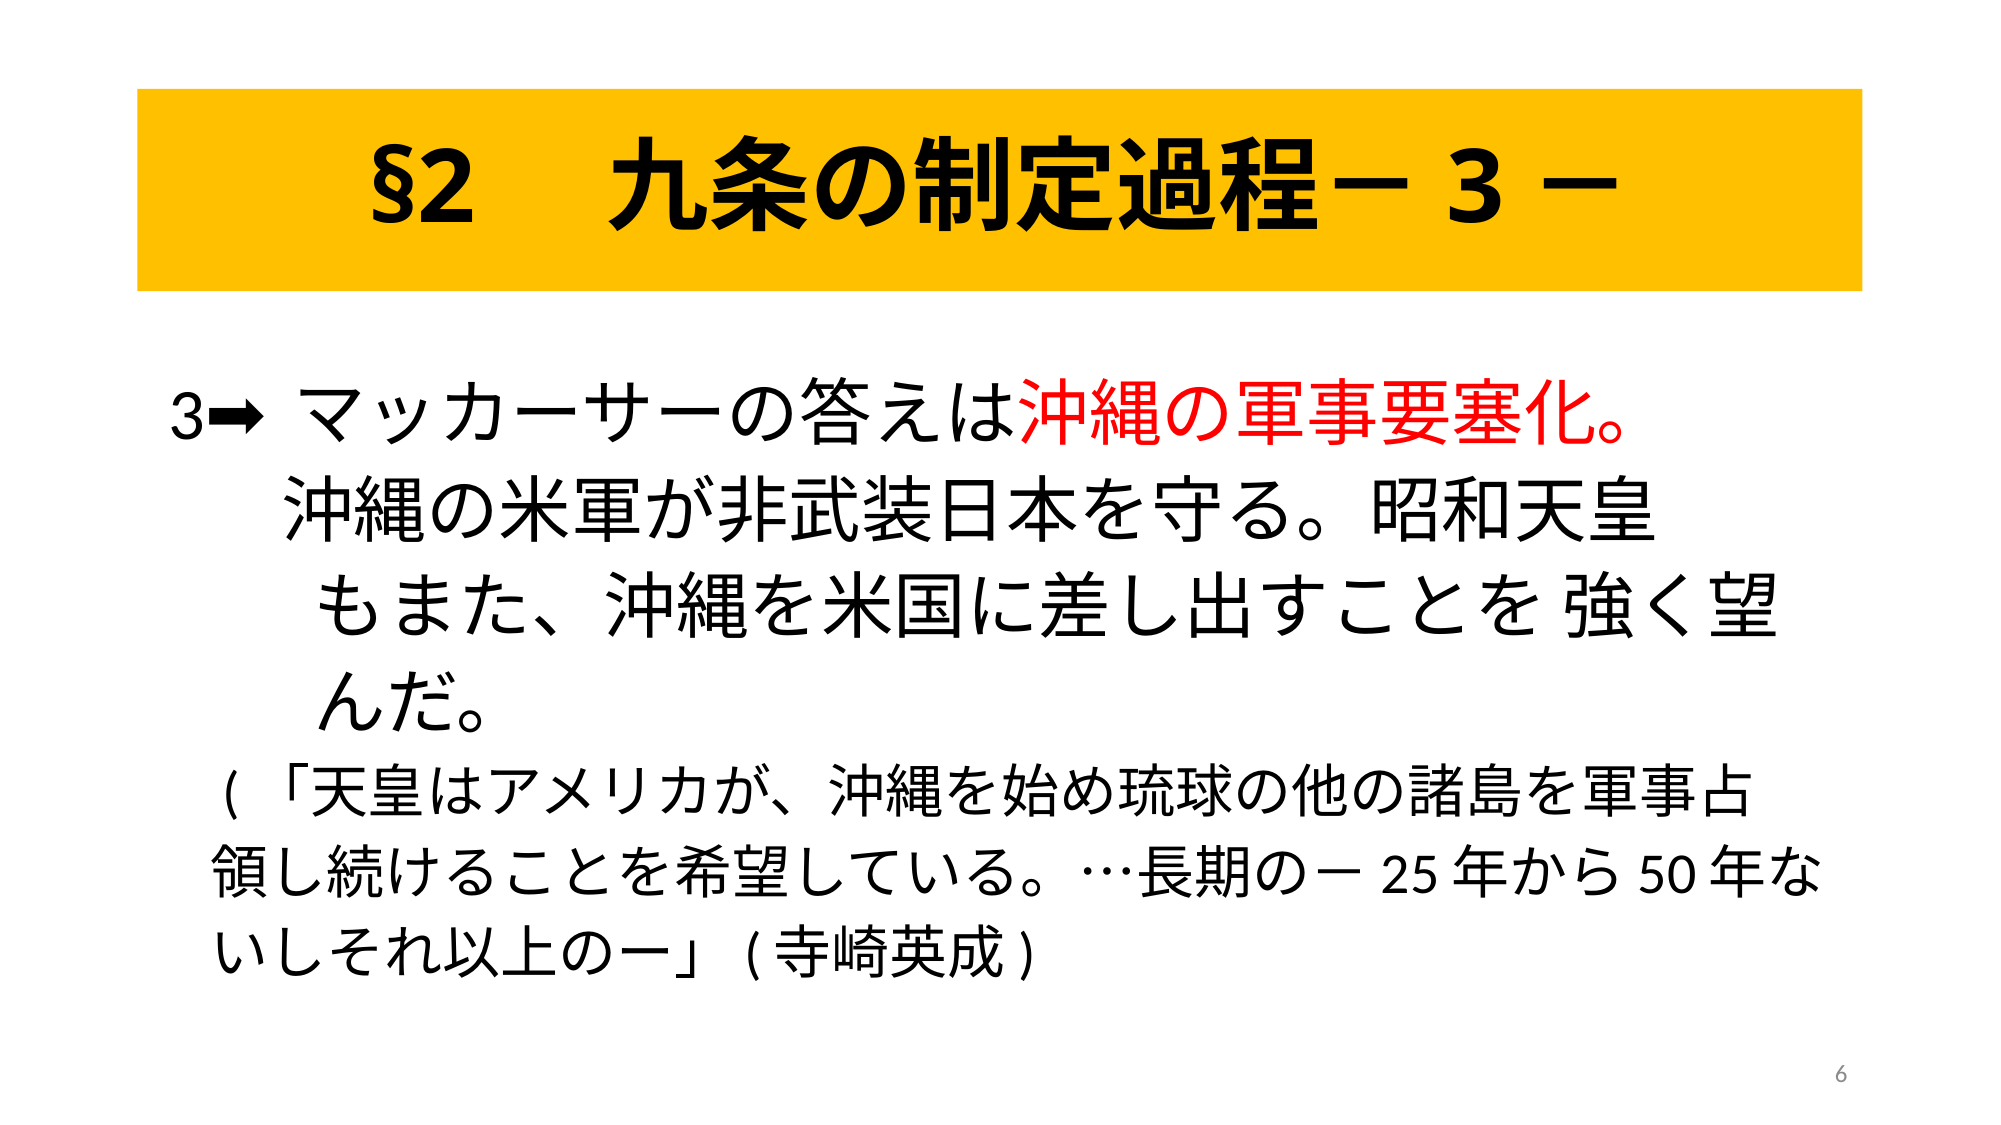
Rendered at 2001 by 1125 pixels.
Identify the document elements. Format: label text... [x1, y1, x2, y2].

slide_number 6 [1412, 1042, 1863, 1103]
title §2 九条の制定過程－3－ [137, 88, 1863, 291]
list 3➡マッカーサーの答えは沖縄の軍事要塞化。 沖縄の米軍が非武装日本を守る。昭和天皇 もまた、沖縄を米国に差し出すことを 強く望 んだ。 (「天皇はアメリカが、沖縄を始め琉球の他の諸島を軍事占 領し続けることを希望している。…長期の－25年から50年な いしそれ以上のー」(寺崎英成) [137, 291, 1863, 1005]
